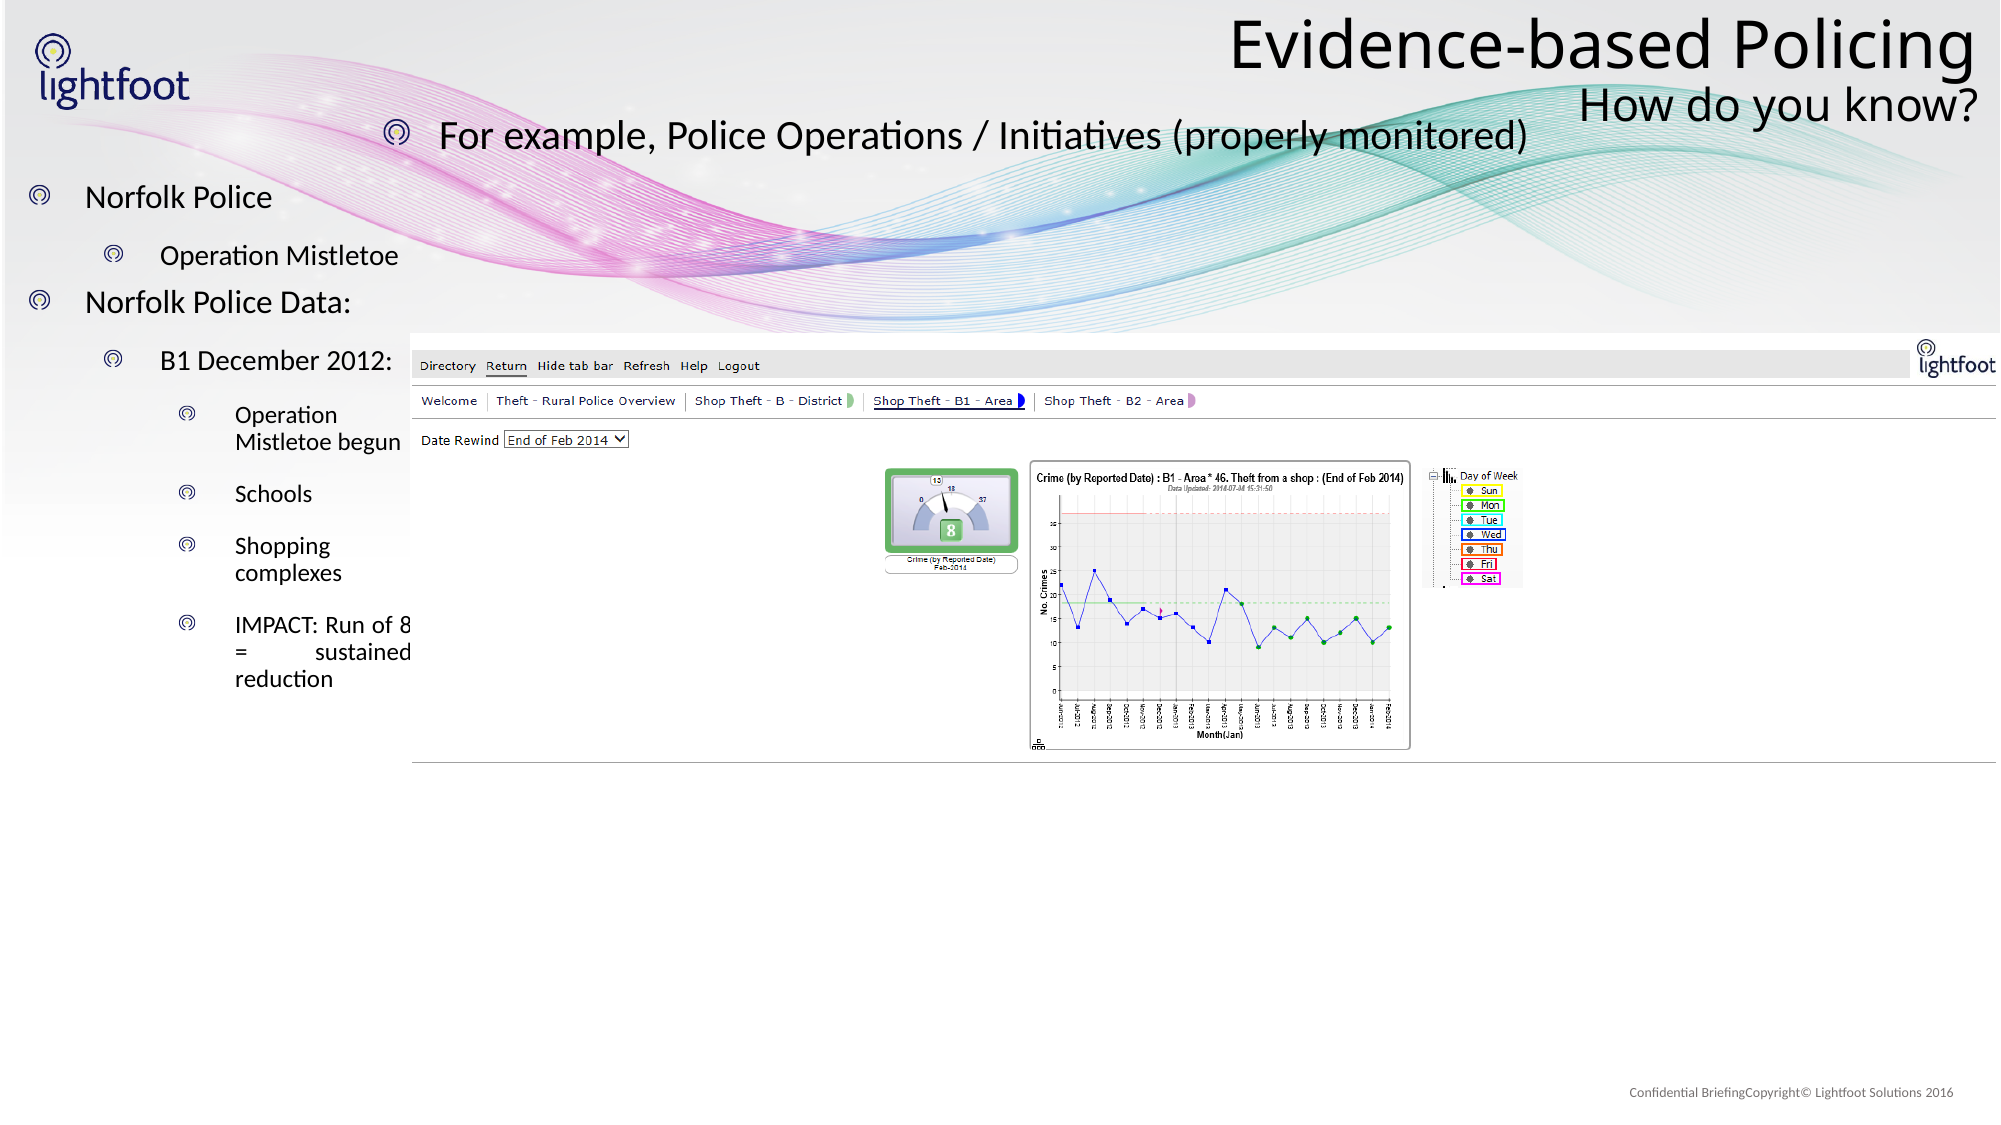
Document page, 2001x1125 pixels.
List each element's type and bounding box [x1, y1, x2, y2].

text_box [2, 0, 2000, 1125]
picture [410, 333, 2000, 772]
